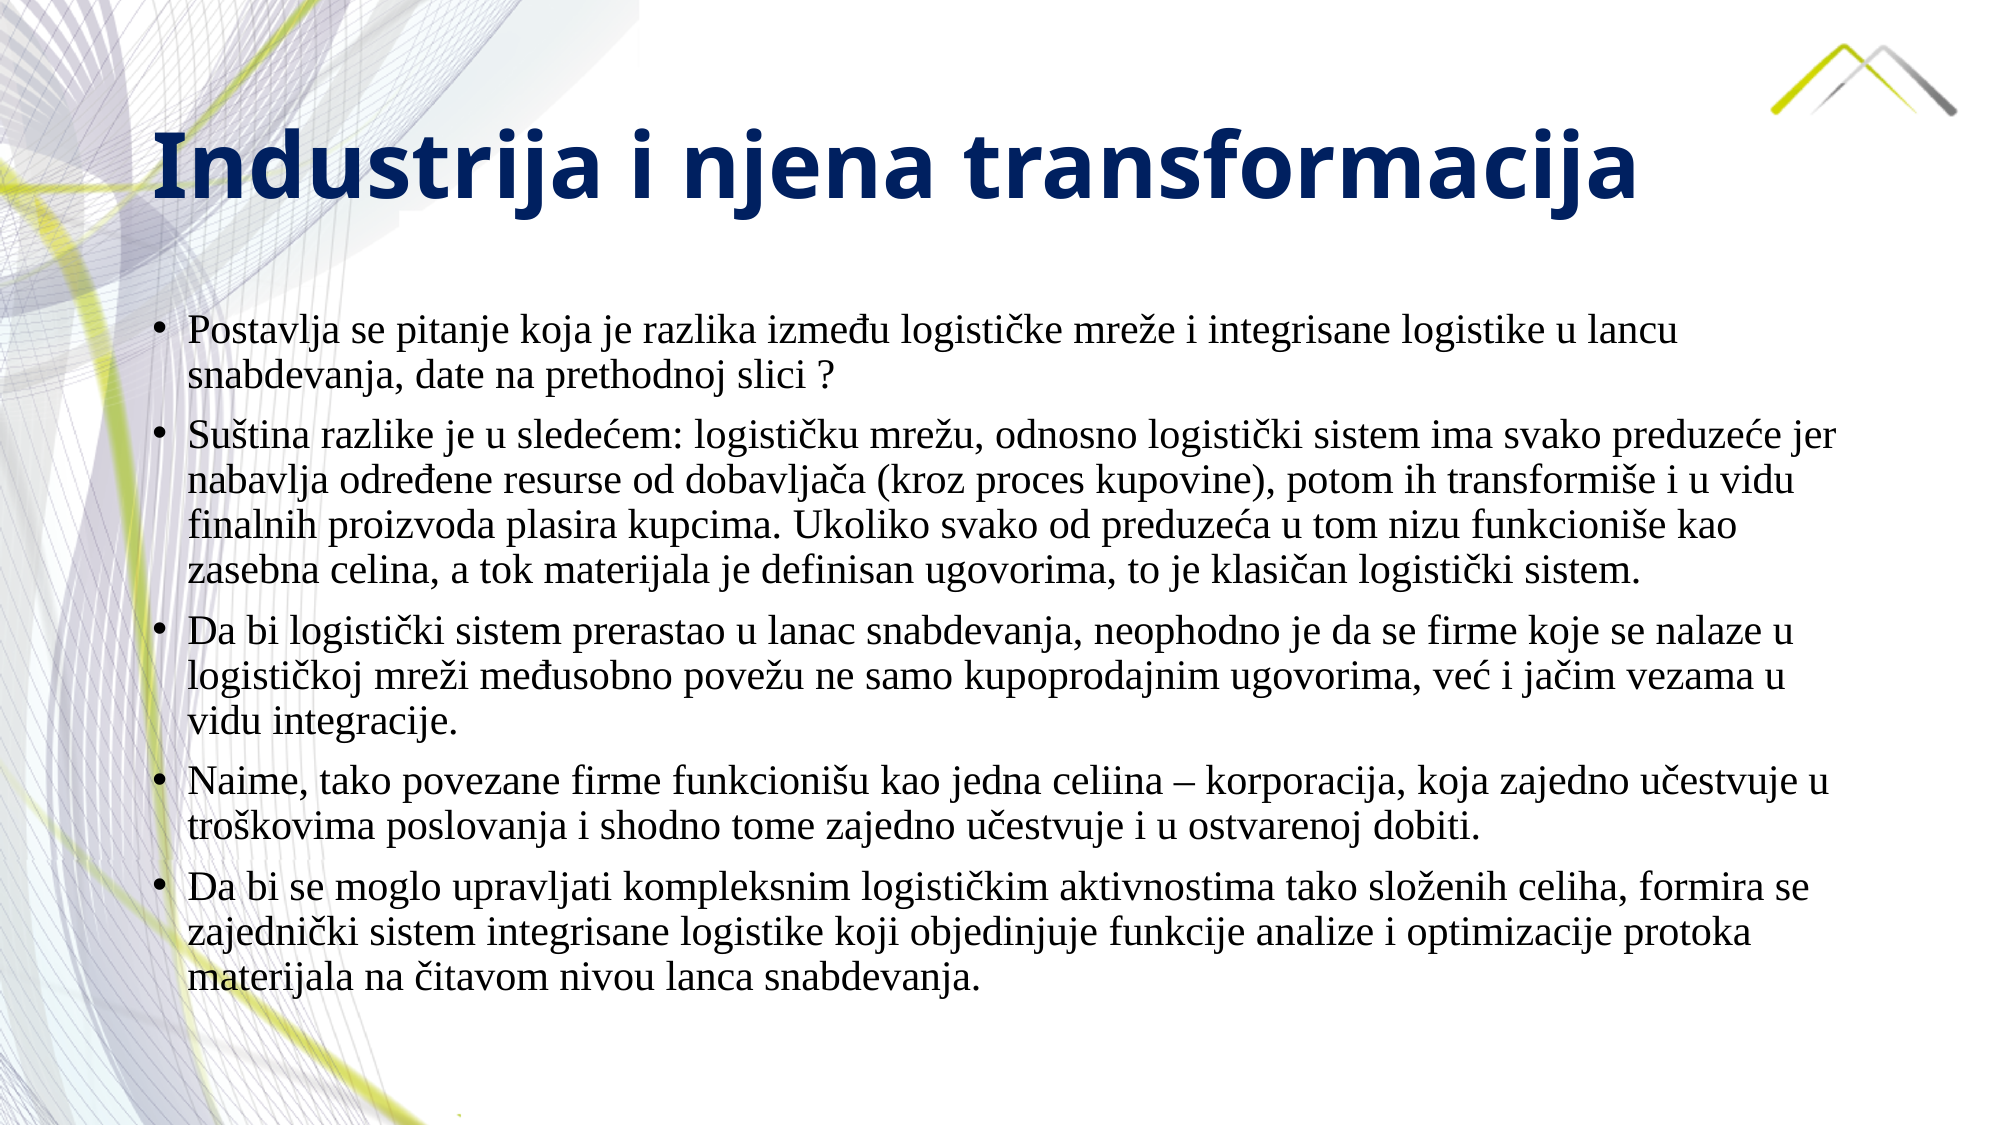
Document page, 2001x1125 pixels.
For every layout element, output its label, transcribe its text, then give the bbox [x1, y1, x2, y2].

picture [0, 0, 661, 1125]
list Postavlja se pitanje koja je razlika između logističke mreže i integrisane logistike u lancu snabdevanja, date na prethodnoj slici ? Suština razlike je u sledećem: logističku mrežu, odnosno logistički sistem ima svako preduzeće jer nabavlja određene resurse od dobavljača (kroz proces kupovine), potom ih transformiše i u vidu finalnih proizvoda plasira kupcima. Ukoliko svako od preduzeća u tom nizu funkcioniše kao zasebna celina, a tok materijala je definisan ugovorima, to je klasičan logistički sistem. Da bi logistički sistem prerastao u lanac snabdevanja, neophodno je da se firme koje se nalaze u logističkoj mreži međusobno povežu ne samo kupoprodajnim ugovorima, već i jačim vezama u vidu integracije. Naime, tako povezane firme funkcionišu kao jedna celiina – korporacija, koja zajedno učestvuje u troškovima poslovanja i shodno tome zajedno učestvuje i u ostvarenoj dobiti. Da bi se moglo upravljati kompleksnim logističkim aktivnostima tako složenih celiha, formira se zajednički sistem integrisane logistike koji objedinjuje funkcije analize i optimizacije protoka materijala na čitavom nivou lanca snabdevanja. [137, 299, 1863, 1014]
title Industrija i njena transformacija [137, 59, 1863, 278]
picture [1718, 0, 2000, 167]
